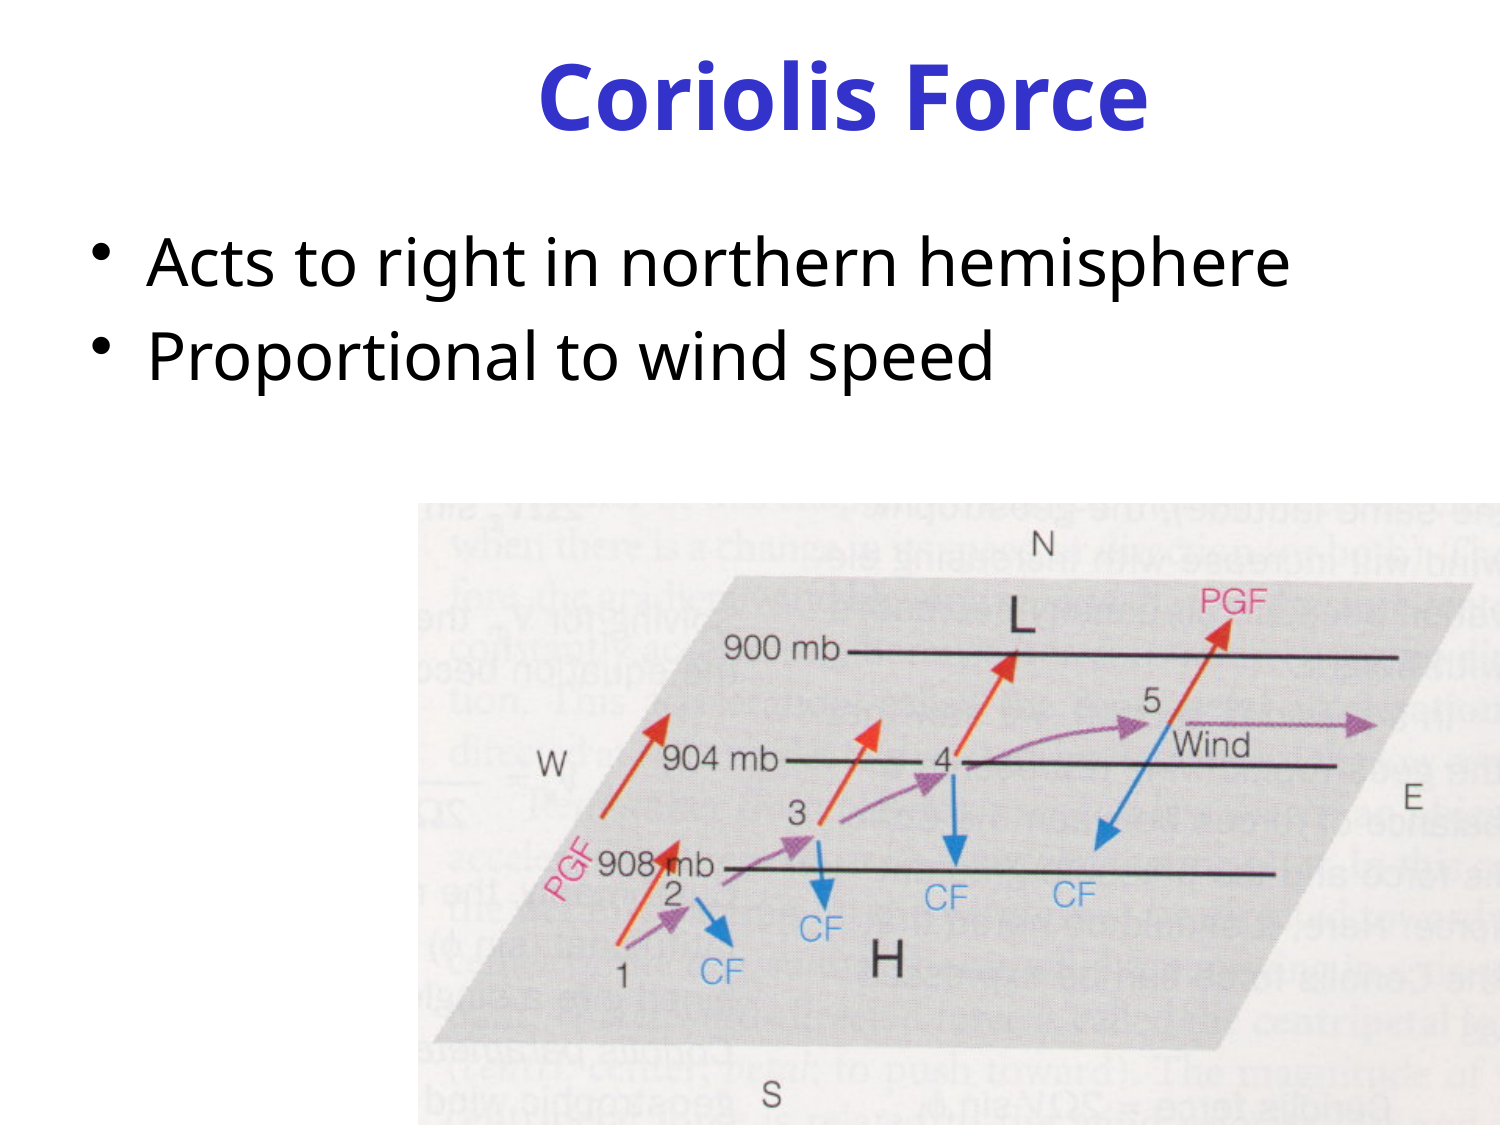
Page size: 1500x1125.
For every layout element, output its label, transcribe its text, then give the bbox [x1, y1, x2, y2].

list Acts to right in northern hemisphere Proportional to wind speed [75, 212, 1375, 450]
picture [418, 502, 1500, 1125]
title Coriolis Force [137, 0, 1500, 188]
